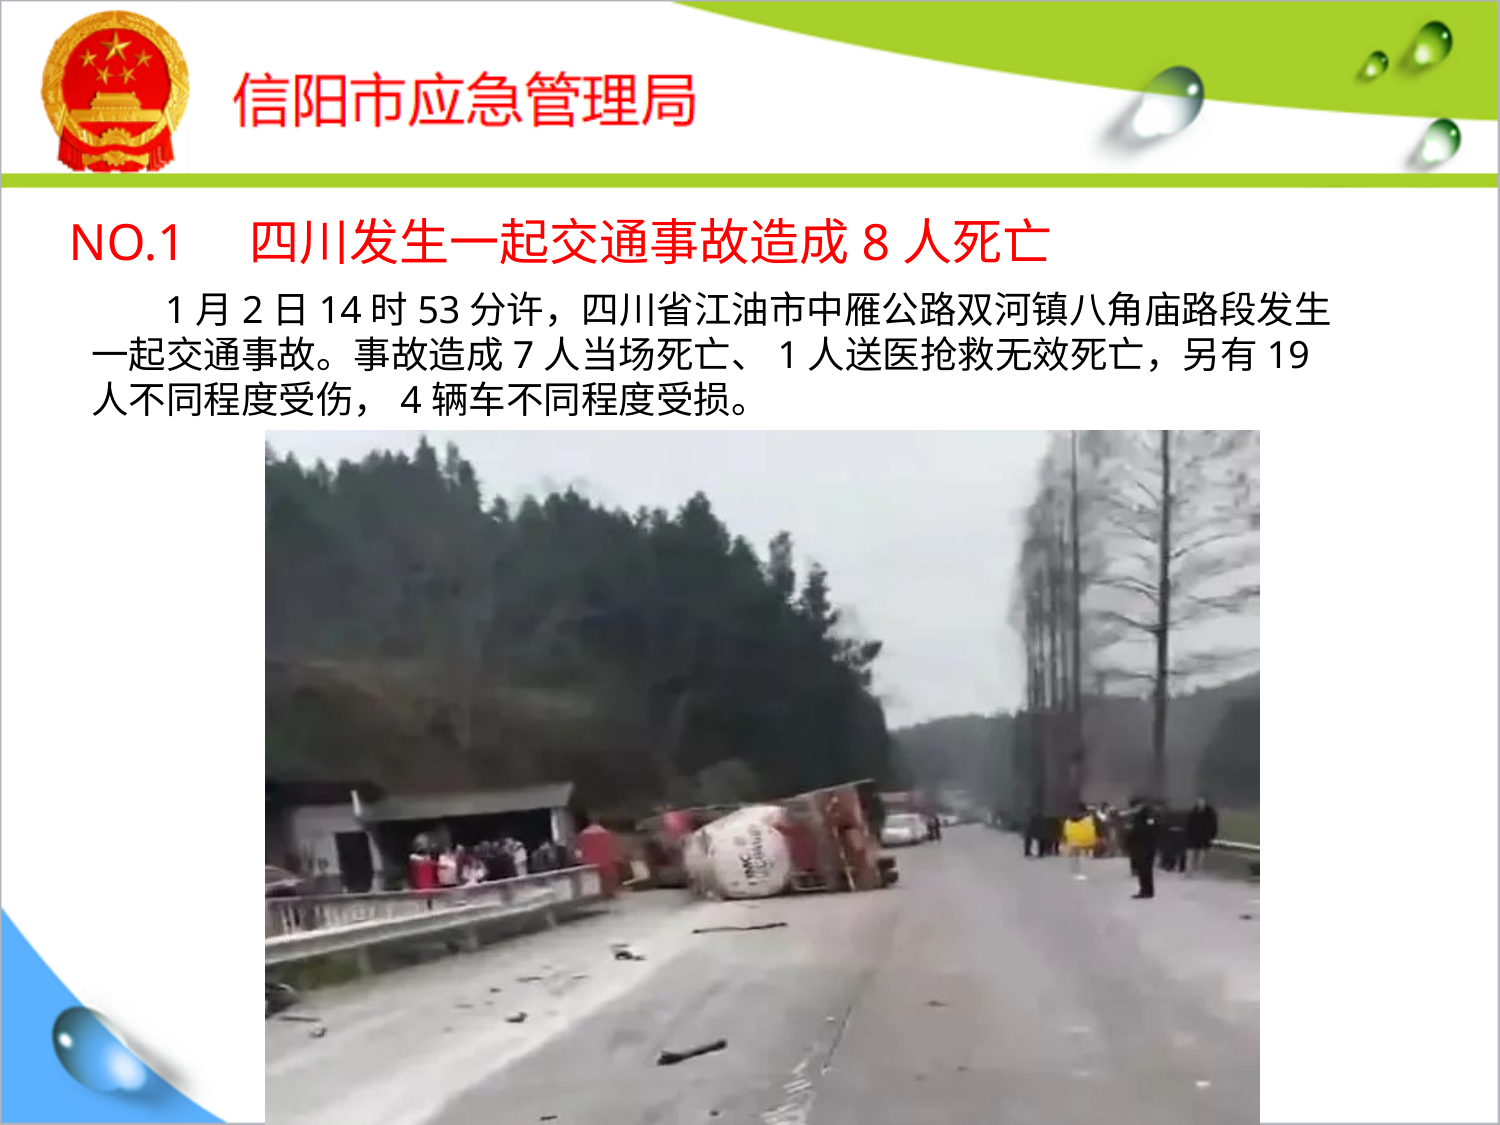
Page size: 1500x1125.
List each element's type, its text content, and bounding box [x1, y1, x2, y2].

text_box NO.1 四川发生一起交通事故造成8人死亡 [53, 203, 1446, 279]
picture [0, 0, 1500, 1125]
text_box 1月2日14时53分许，四川省江油市中雁公路双河镇八角庙路段发生一起交通事故。事故造成7人当场死亡、1人送医抢救无效死亡，另有19人不同程度受伤，4辆车不同程度受损。 [76, 278, 1369, 429]
